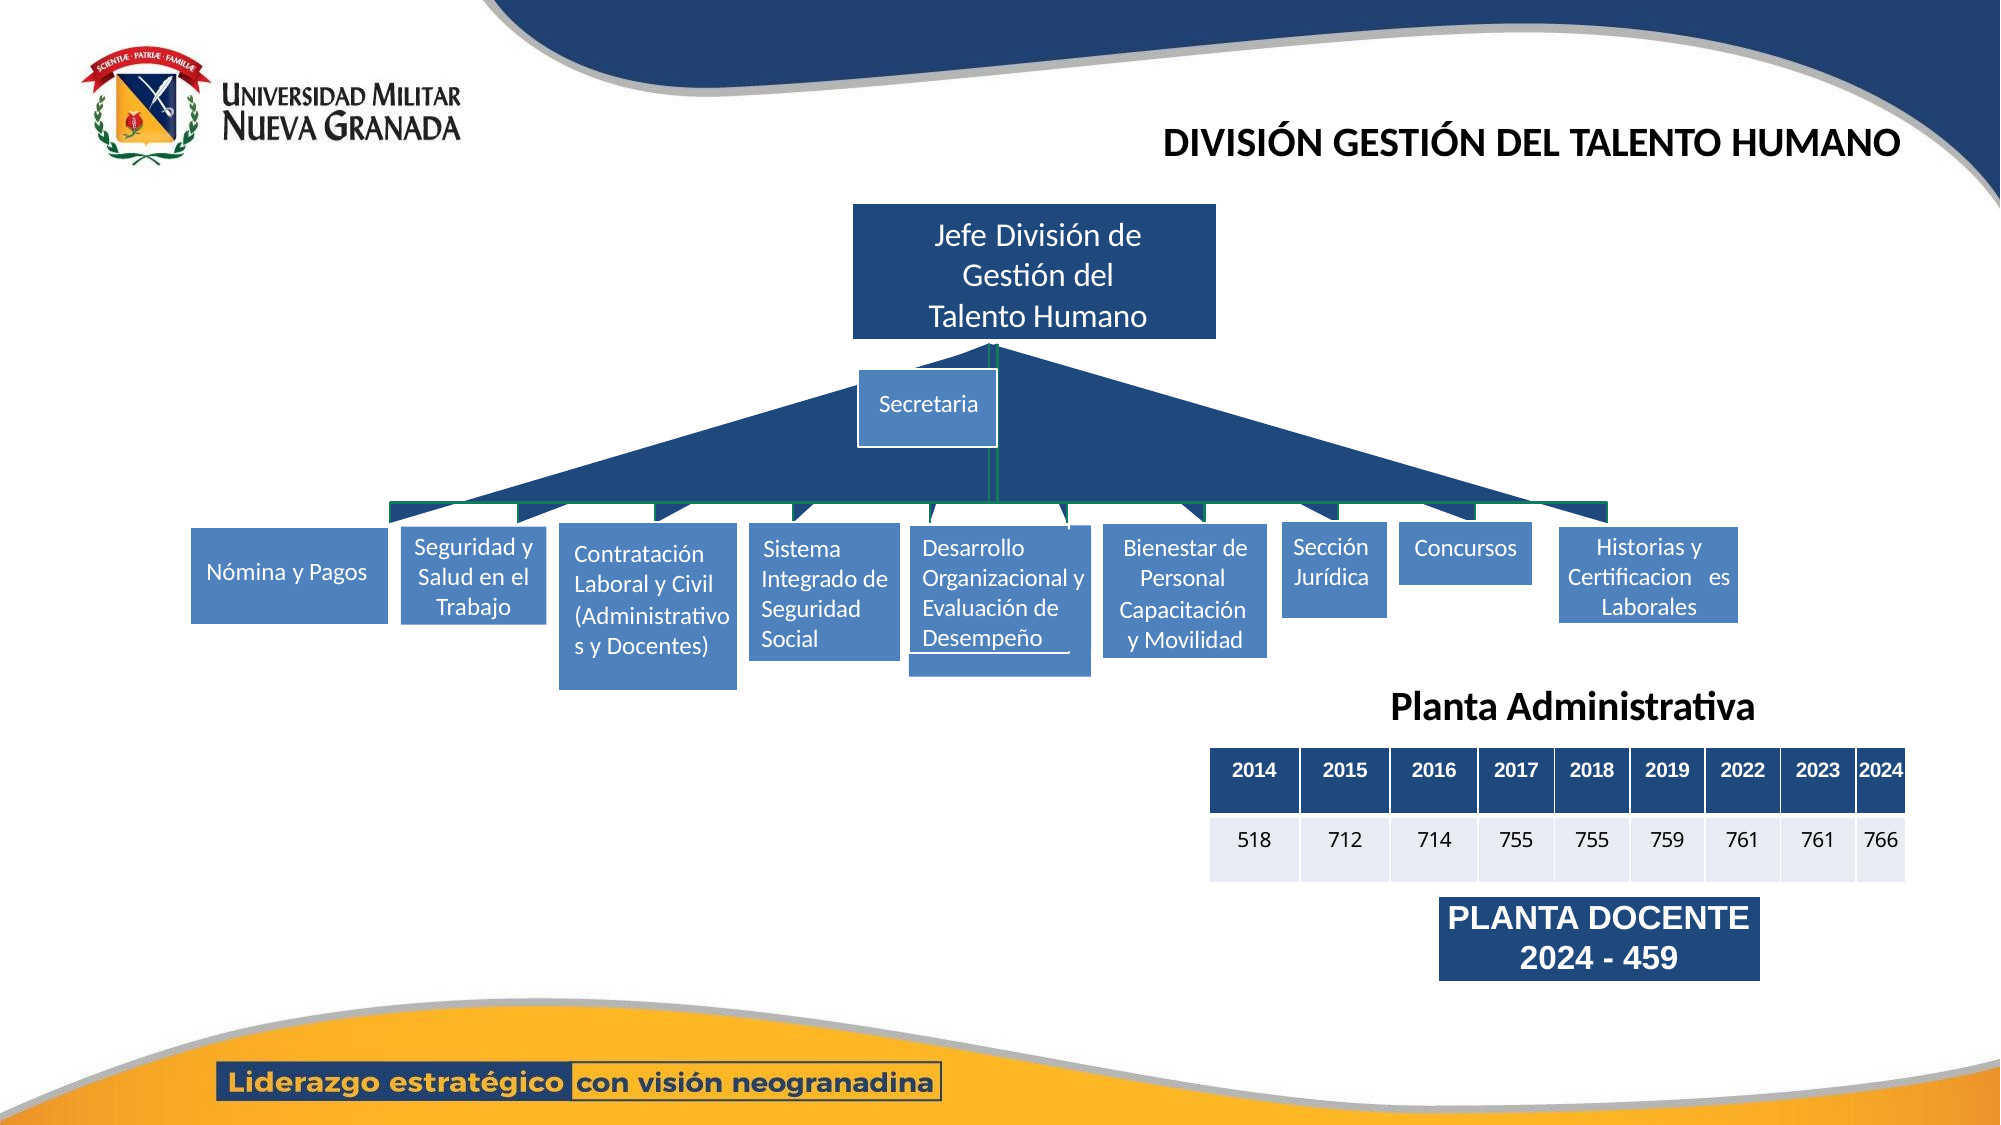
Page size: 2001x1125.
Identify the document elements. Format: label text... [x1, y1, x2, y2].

text_box Planta Administrativa [1388, 676, 1810, 729]
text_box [1397, 520, 1534, 587]
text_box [858, 369, 998, 447]
table_cell 518 [1210, 818, 1299, 882]
picture [0, 0, 2000, 1125]
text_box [1558, 525, 1740, 625]
table_cell 755 [1555, 818, 1629, 882]
table_header 2019 [1631, 748, 1704, 813]
table_cell 712 [1301, 818, 1389, 882]
table_header 2018 [1555, 748, 1629, 813]
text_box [1280, 520, 1388, 620]
table_cell 759 [1631, 818, 1704, 882]
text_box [189, 526, 390, 626]
table_cell 761 [1706, 818, 1780, 882]
table_header 2017 [1479, 748, 1554, 813]
table_header 2022 [1706, 748, 1780, 813]
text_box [558, 522, 738, 692]
text_box Seguridad y Salud en el Trabajo [400, 531, 547, 625]
table_header 2015 [1301, 748, 1389, 813]
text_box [908, 525, 1092, 677]
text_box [747, 522, 902, 663]
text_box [1101, 522, 1269, 660]
table_cell 755 [1479, 818, 1554, 882]
table_cell 714 [1391, 818, 1477, 882]
table_cell 761 [1781, 818, 1855, 882]
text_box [389, 202, 1608, 524]
title DIVISIÓN GESTIÓN DEL TALENTO HUMANO [1160, 112, 1907, 303]
table_header 2023 [1781, 748, 1855, 813]
text_box PLANTA DOCENTE 2024 - 459 [1437, 895, 1761, 983]
table_cell 766 [1857, 818, 1905, 882]
table_header 2014 [1210, 748, 1299, 813]
table_header 2024 [1857, 748, 1905, 813]
table_header 2016 [1391, 748, 1477, 813]
